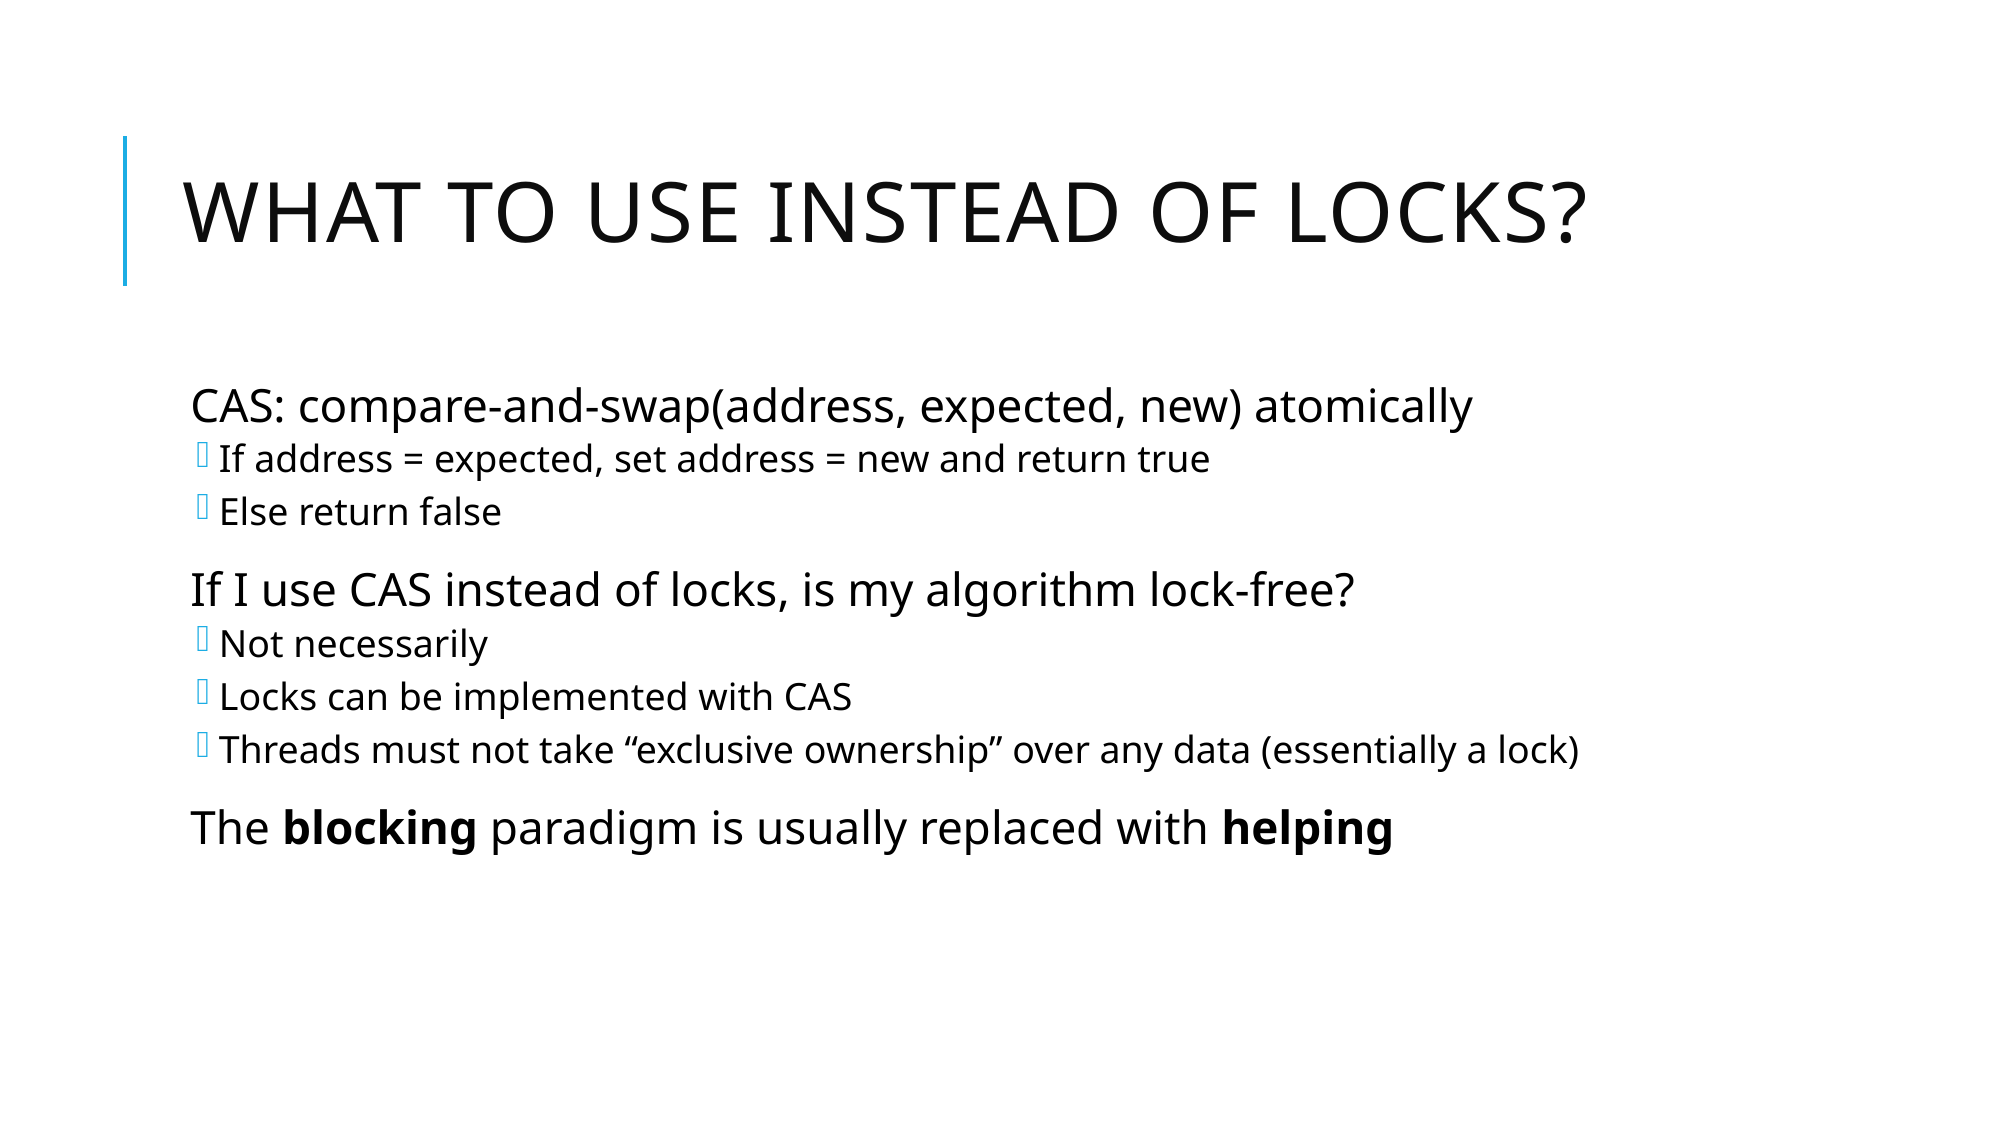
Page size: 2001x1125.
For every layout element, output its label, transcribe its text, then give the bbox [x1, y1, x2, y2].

title What to use instead of locks? [168, 96, 1763, 342]
list CAS: compare-and-swap(address, expected, new) atomically If address = expected, set address = new and return true Else return false If I use CAS instead of locks, is my algorithm lock-free? Not necessarily Locks can be implemented with CAS Threads must not take “exclusive ownership” over any data (essentially a lock) The blocking paradigm is usually replaced with helping [168, 375, 1763, 1082]
